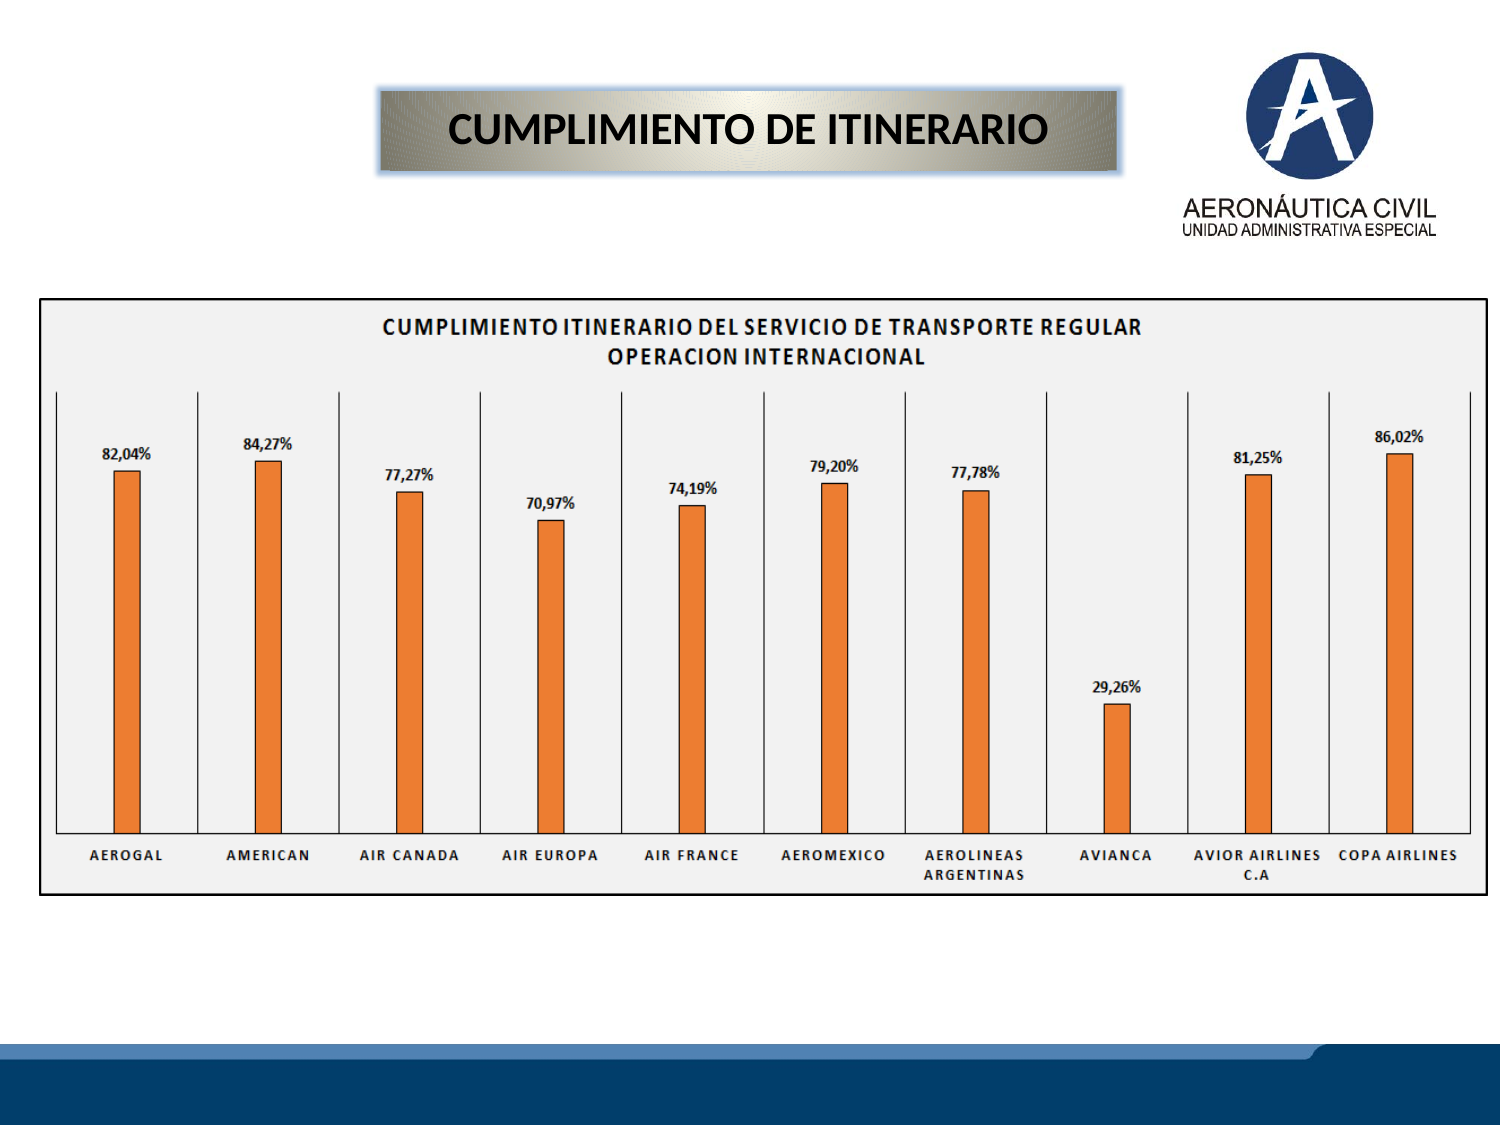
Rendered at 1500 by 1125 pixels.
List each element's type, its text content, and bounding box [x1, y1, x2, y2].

picture [0, 0, 1500, 1125]
text_box CUMPLIMIENTO DE ITINERARIO [380, 91, 1117, 171]
